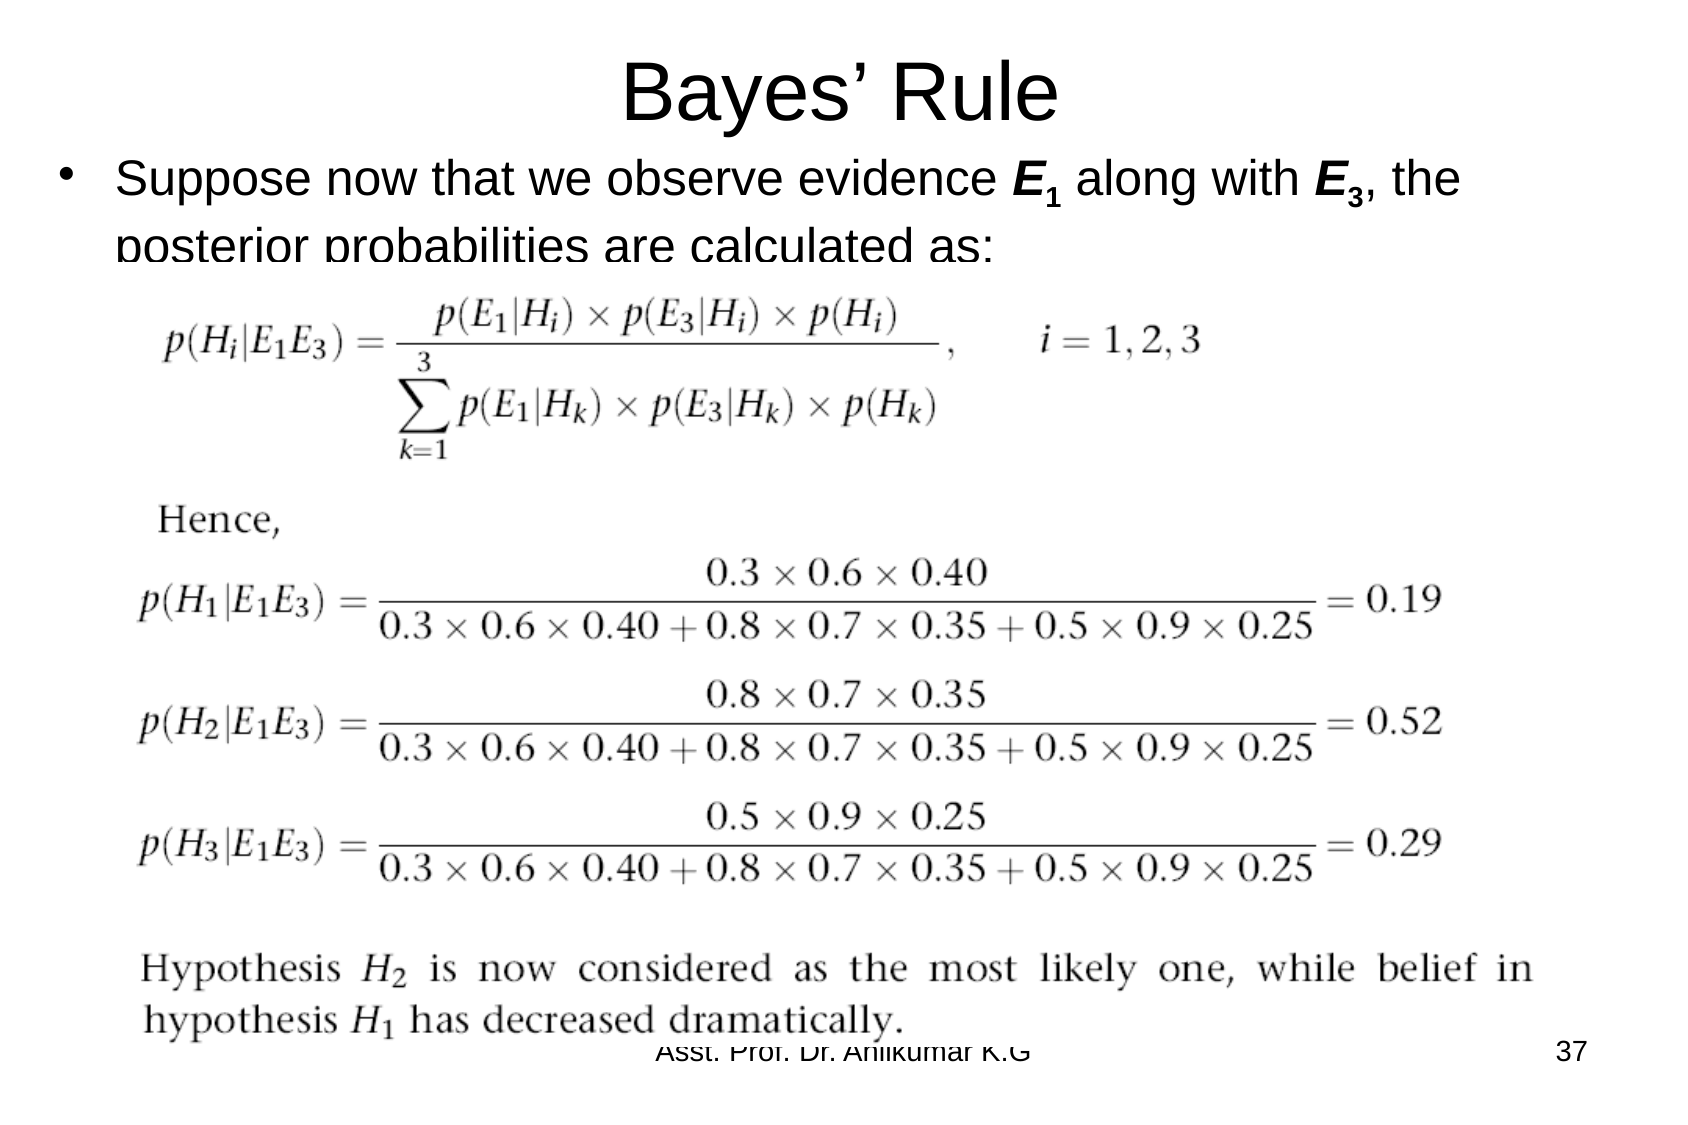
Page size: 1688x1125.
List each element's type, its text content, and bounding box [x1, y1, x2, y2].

list Suppose now that we observe evidence E1 along with E3, the posterior probabilities are calculated as: [43, 137, 1644, 1006]
slide_number 37 [1209, 1024, 1604, 1103]
title Bayes’ Rule [80, 37, 1601, 138]
picture [118, 262, 1537, 1048]
footer Asst. Prof. Dr. Anilkumar K.G [576, 1056, 1112, 1103]
